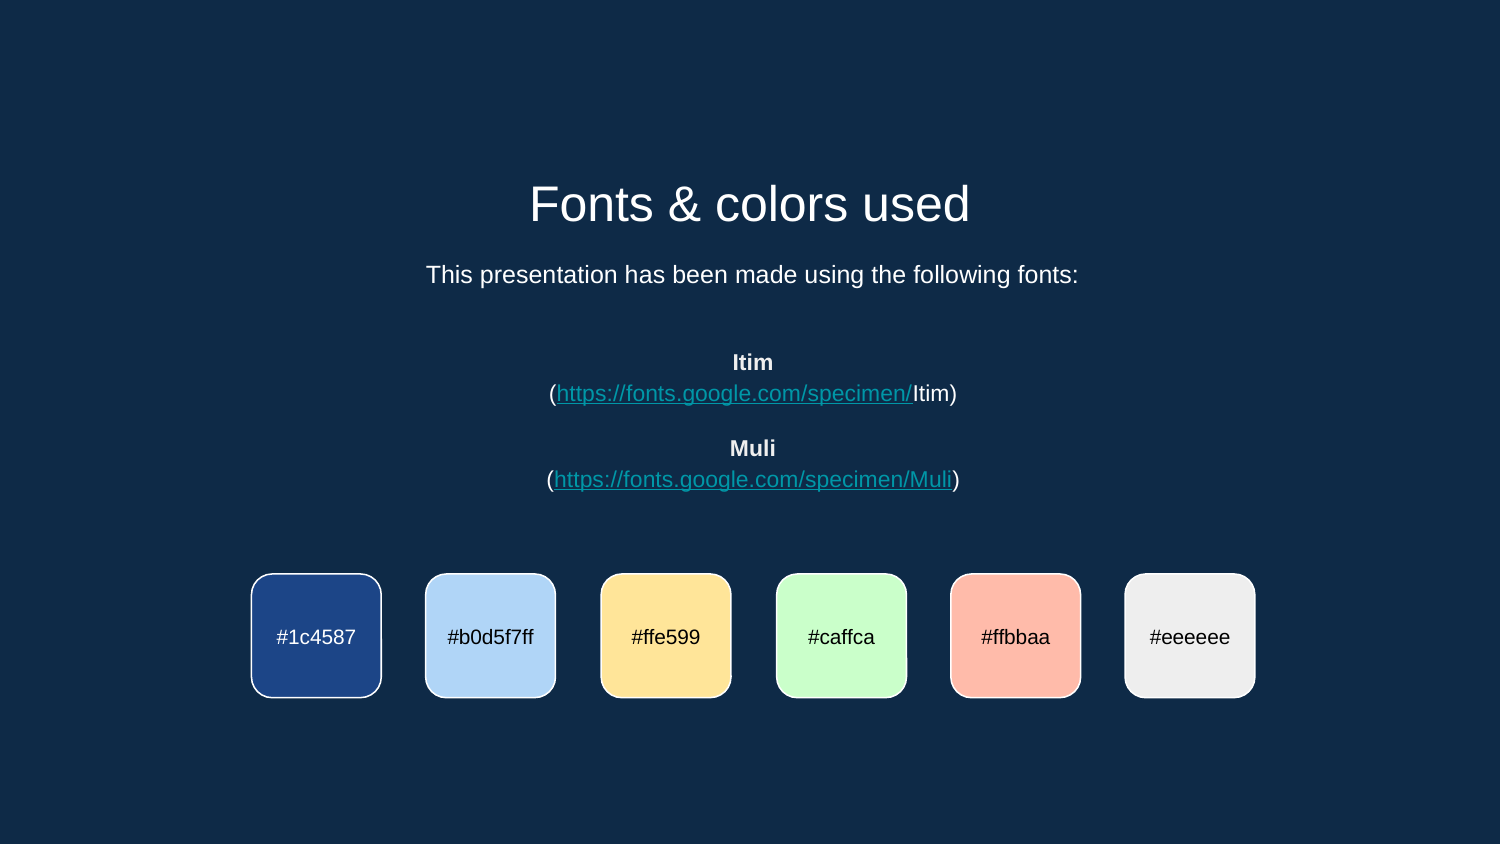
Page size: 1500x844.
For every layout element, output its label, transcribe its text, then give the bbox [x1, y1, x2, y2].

title Fonts & colors used [171, 156, 1328, 236]
list This presentation has been made using the following fonts: [175, 239, 1332, 312]
list Itim (https://fonts.google.com/specimen/Itim) Muli (https://fonts.google.com/specimen/Muli) [175, 314, 1332, 521]
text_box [251, 573, 1256, 698]
